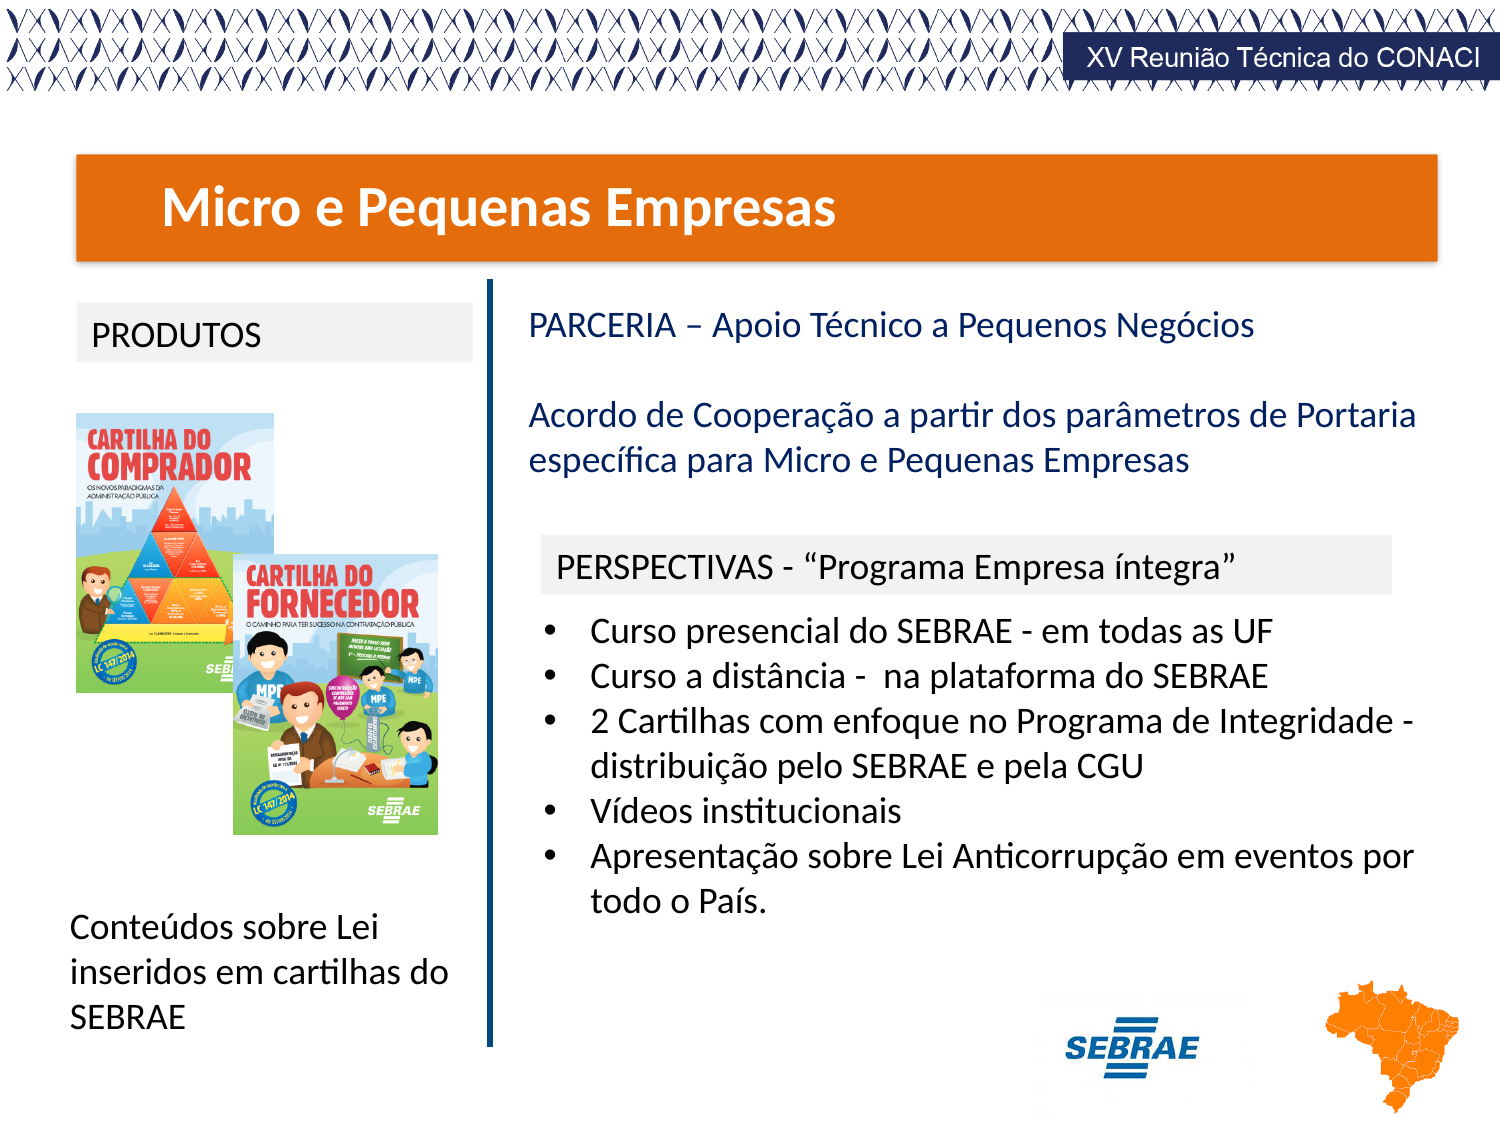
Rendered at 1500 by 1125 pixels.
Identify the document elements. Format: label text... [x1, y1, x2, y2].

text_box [76, 154, 1438, 262]
text_box Conteúdos sobre Lei inseridos em cartilhas do SEBRAE [55, 894, 473, 1045]
picture [0, 0, 1500, 1125]
text_box Curso presencial do SEBRAE - em todas as UF Curso a distância - na plataforma do SEBRAE 2 Cartilhas com enfoque no Programa de Integridade - distribuição pelo SEBRAE e pela CGU Vídeos institucionais Apresentação sobre Lei Anticorrupção em eventos por todo o País. [528, 554, 1455, 974]
text_box PARCERIA – Apoio Técnico a Pequenos Negócios Acordo de Cooperação a partir dos parâmetros de Portaria específica para Micro e Pequenas Empresas [513, 292, 1500, 533]
text_box PRODUTOS [76, 302, 473, 363]
text_box PERSPECTIVAS - “Programa Empresa íntegra” [541, 534, 1392, 595]
